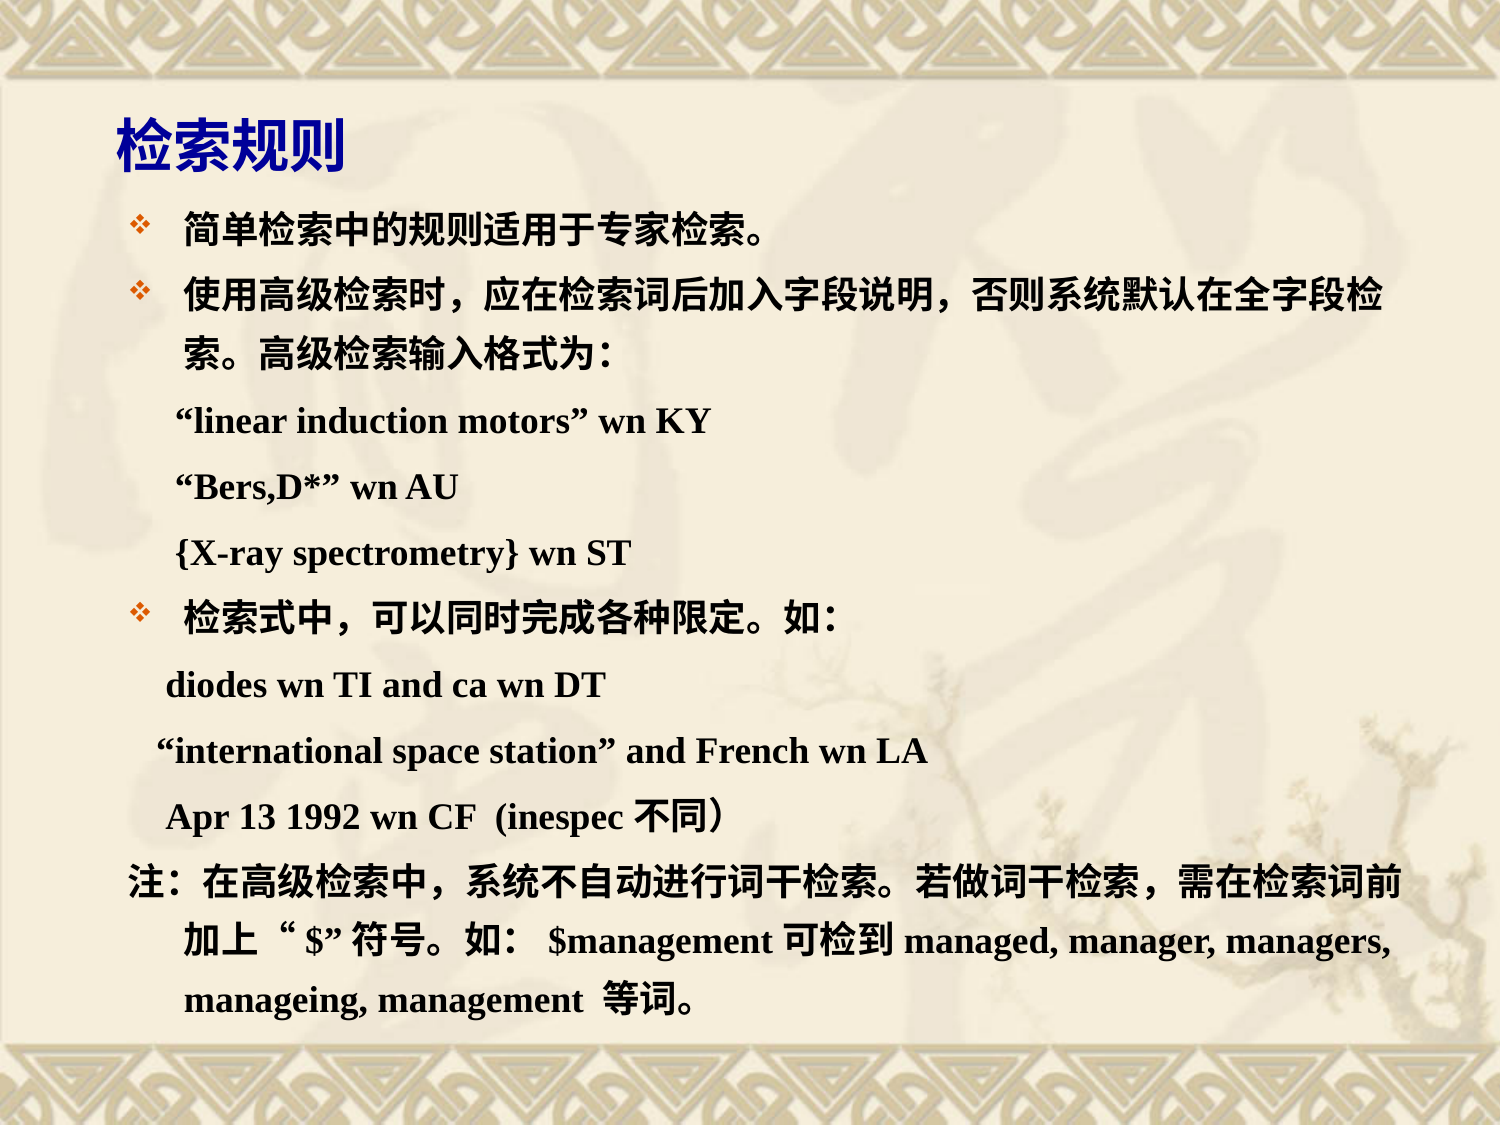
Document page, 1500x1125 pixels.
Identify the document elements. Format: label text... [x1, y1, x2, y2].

picture [0, 0, 1500, 1125]
title 检索规则 [100, 89, 1353, 199]
list 简单检索中的规则适用于专家检索。 使用高级检索时，应在检索词后加入字段说明，否则系统默认在全字段检索。高级检索输入格式为： “linear induction motors” wn KY “Bers,D*” wn AU {X-ray spectrometry} wn ST 检索式中，可以同时完成各种限定。如： diodes wn TI and ca wn DT “international space station” and French wn LA Apr 13 1992 wn CF (inespec不同） 注：在高级检索中，系统不自动进行词干检索。若做词干检索，需在检索词前加上“$”符号。如：$management可检到managed, manager, managers, manageing, management 等词。 [112, 184, 1424, 1088]
